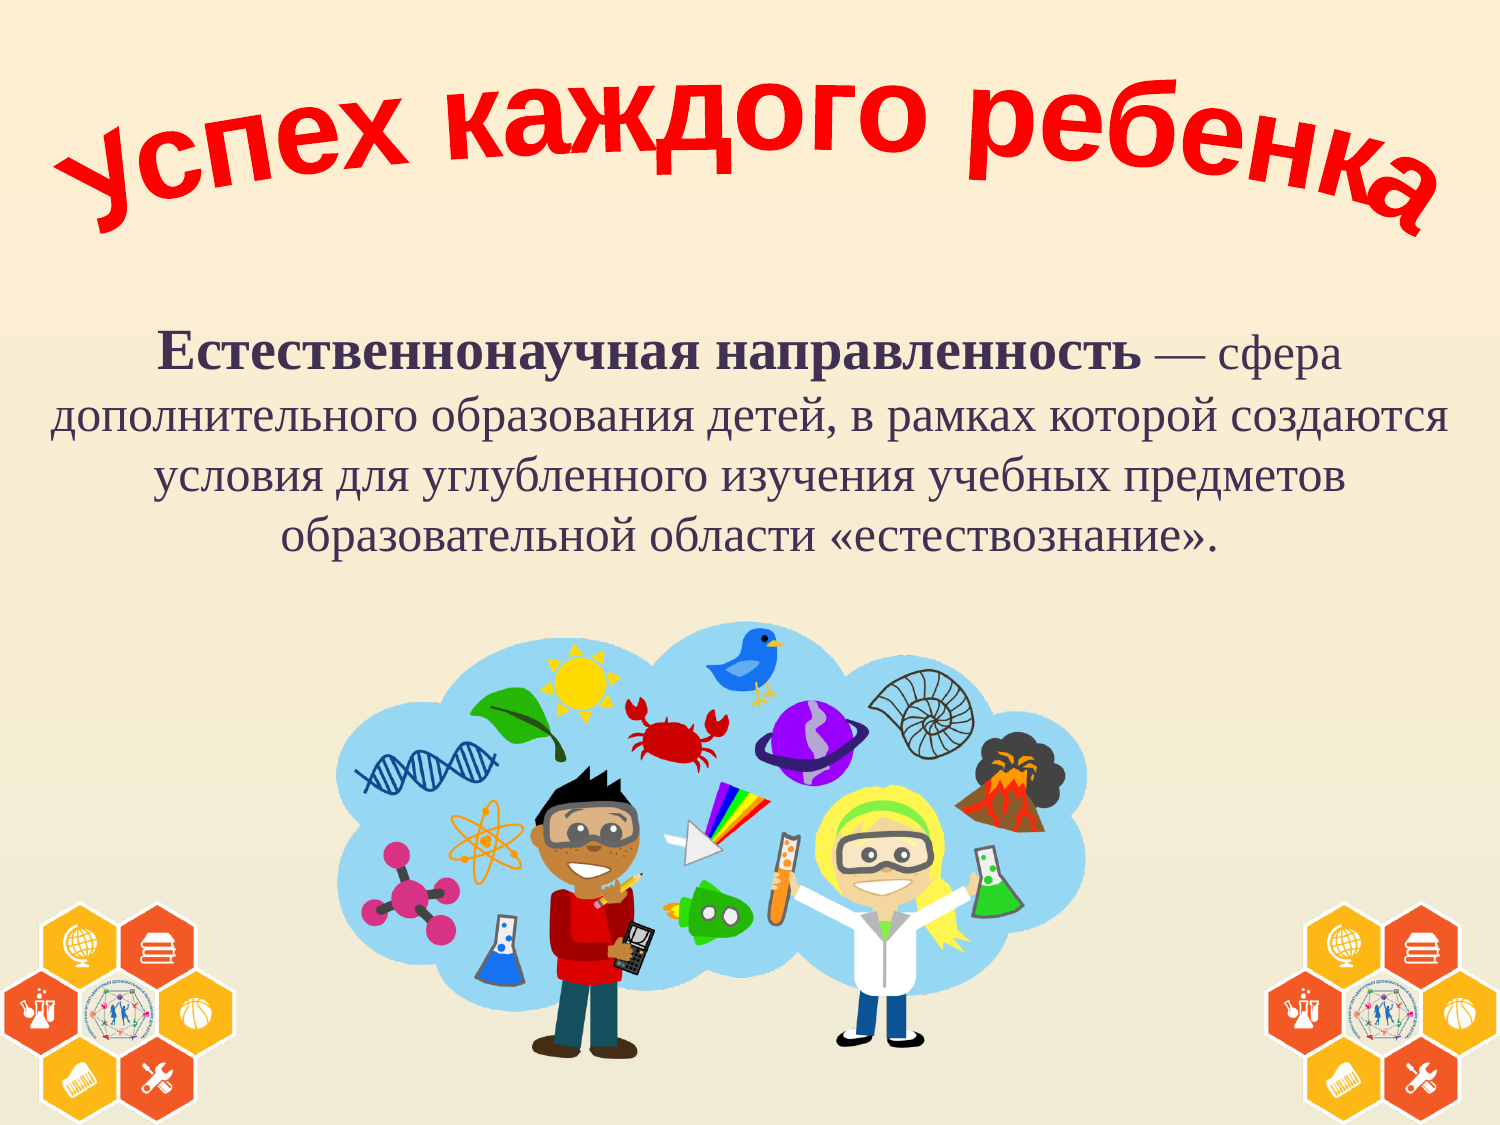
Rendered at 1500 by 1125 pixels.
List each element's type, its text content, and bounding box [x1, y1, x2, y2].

picture [336, 621, 1087, 1059]
picture [0, 900, 236, 1125]
picture [1264, 900, 1500, 1125]
title Естественнонаучная направленность — сфера дополнительного образования детей, в рамках которой создаются условия для углубленного изучения учебных предметов образовательной области «естествознание». [0, 373, 1500, 620]
